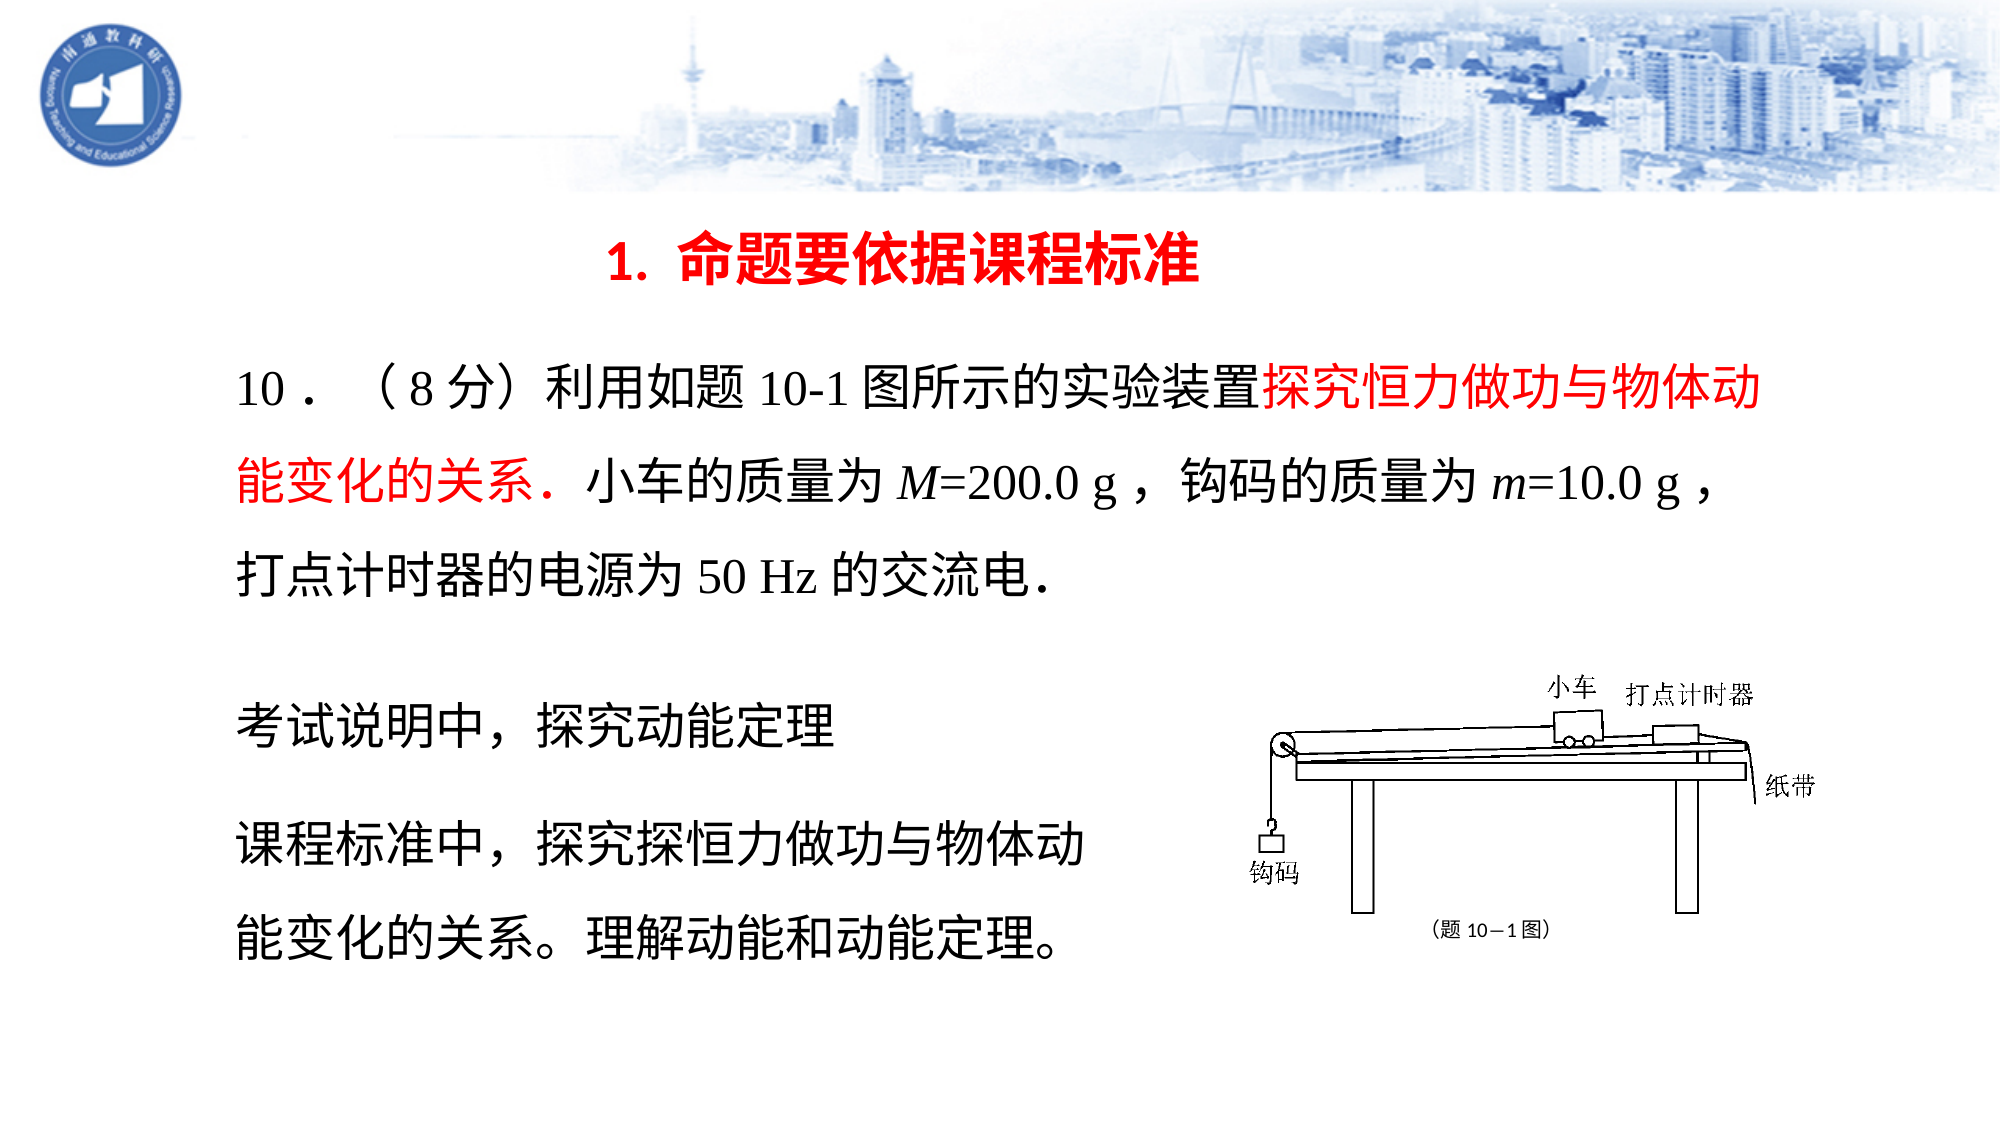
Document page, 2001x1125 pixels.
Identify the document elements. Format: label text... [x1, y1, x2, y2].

picture [0, 0, 2000, 195]
text_box 10．（8分）利用如题10-1图所示的实验装置探究恒力做功与物体动能变化的关系．小车的质量为M=200.0 g，钩码的质量为m=10.0 g，打点计时器的电源为50 Hz的交流电． [220, 314, 1780, 611]
text_box 课程标准中，探究探恒力做功与物体动能变化的关系。理解动能和动能定理。 [220, 771, 1130, 974]
text_box 考试说明中，探究动能定理 [220, 653, 1000, 762]
text_box 1. 命题要依据课程标准 [589, 184, 1329, 300]
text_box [1247, 668, 1816, 971]
